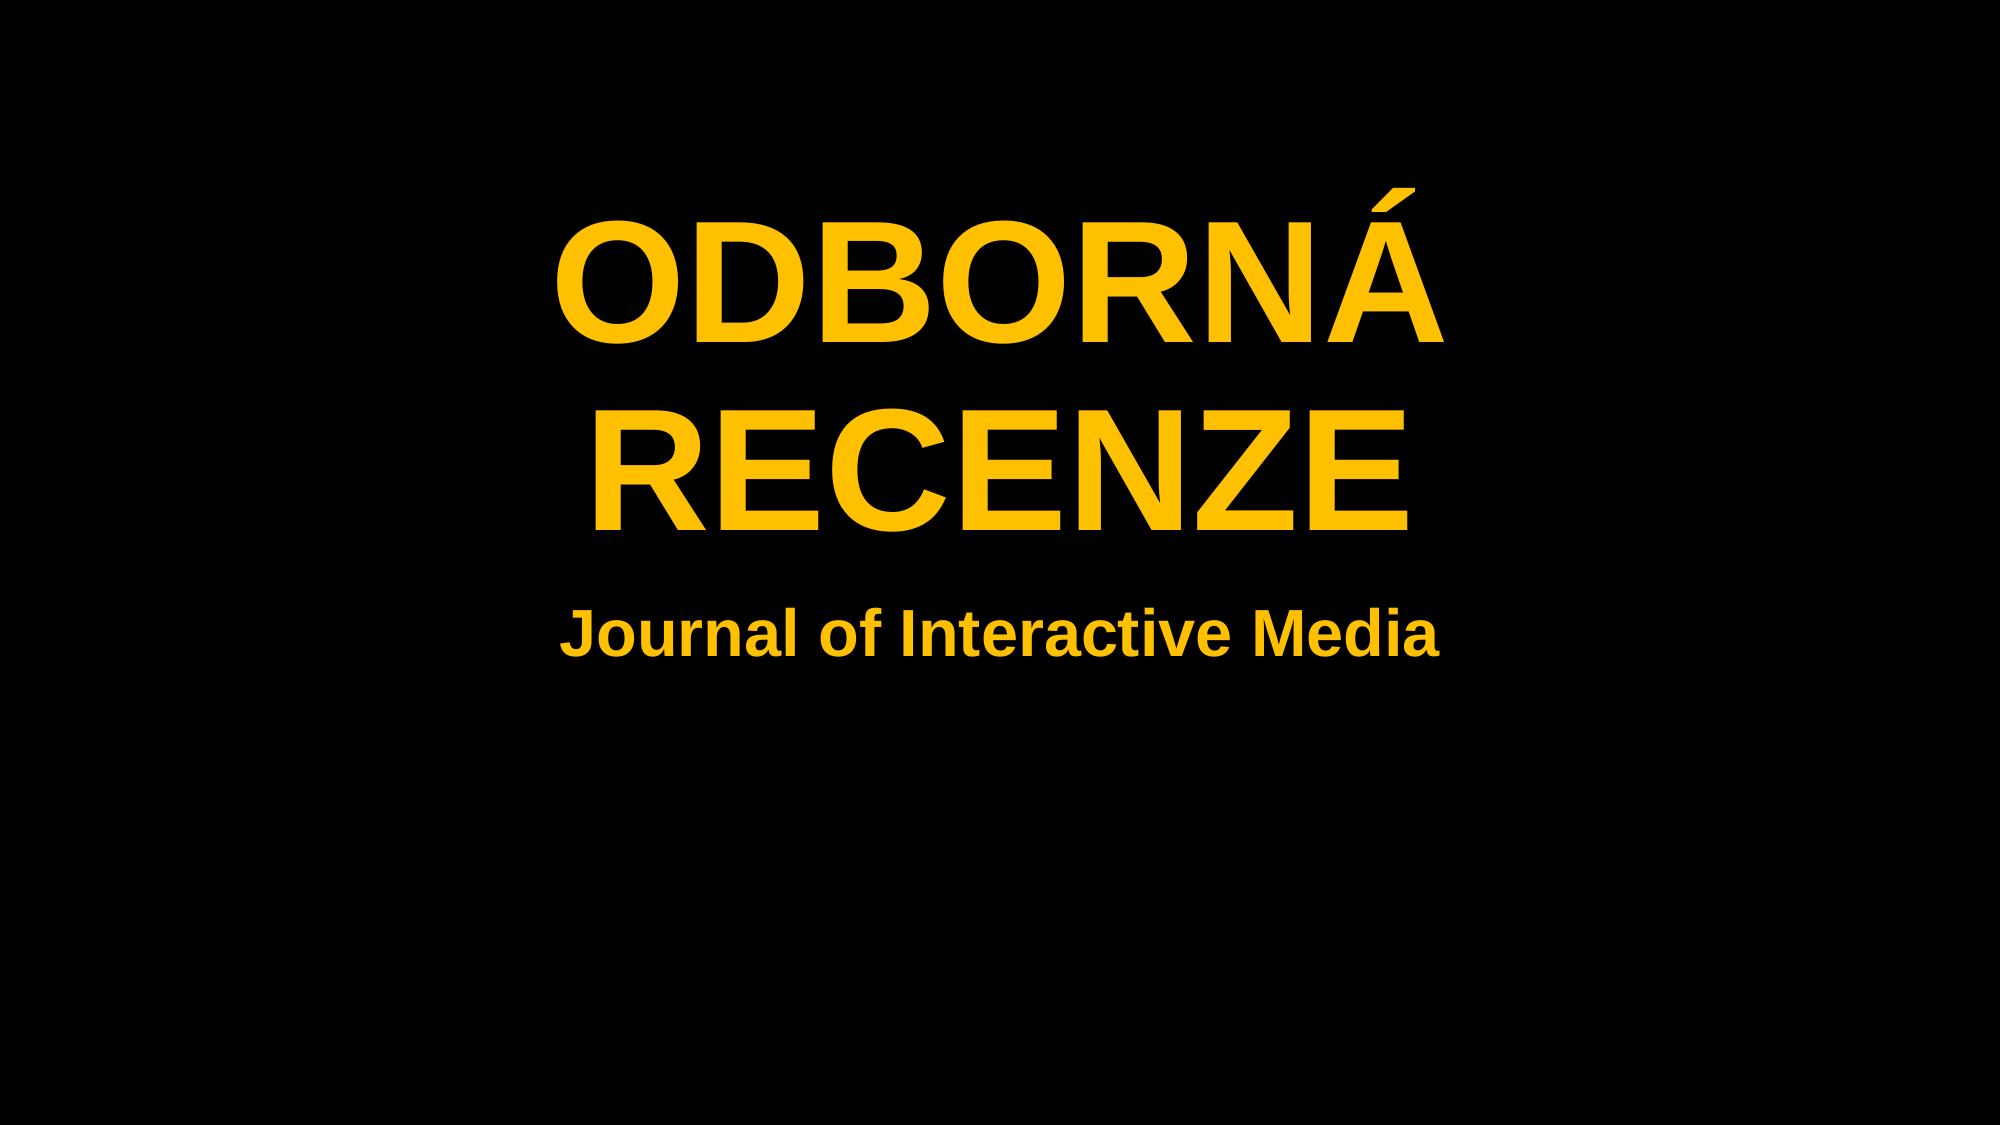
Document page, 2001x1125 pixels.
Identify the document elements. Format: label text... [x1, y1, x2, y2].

subtitle Journal of Interactive Media [249, 590, 1750, 863]
title ODBORNÁ RECENZE [249, 184, 1750, 576]
